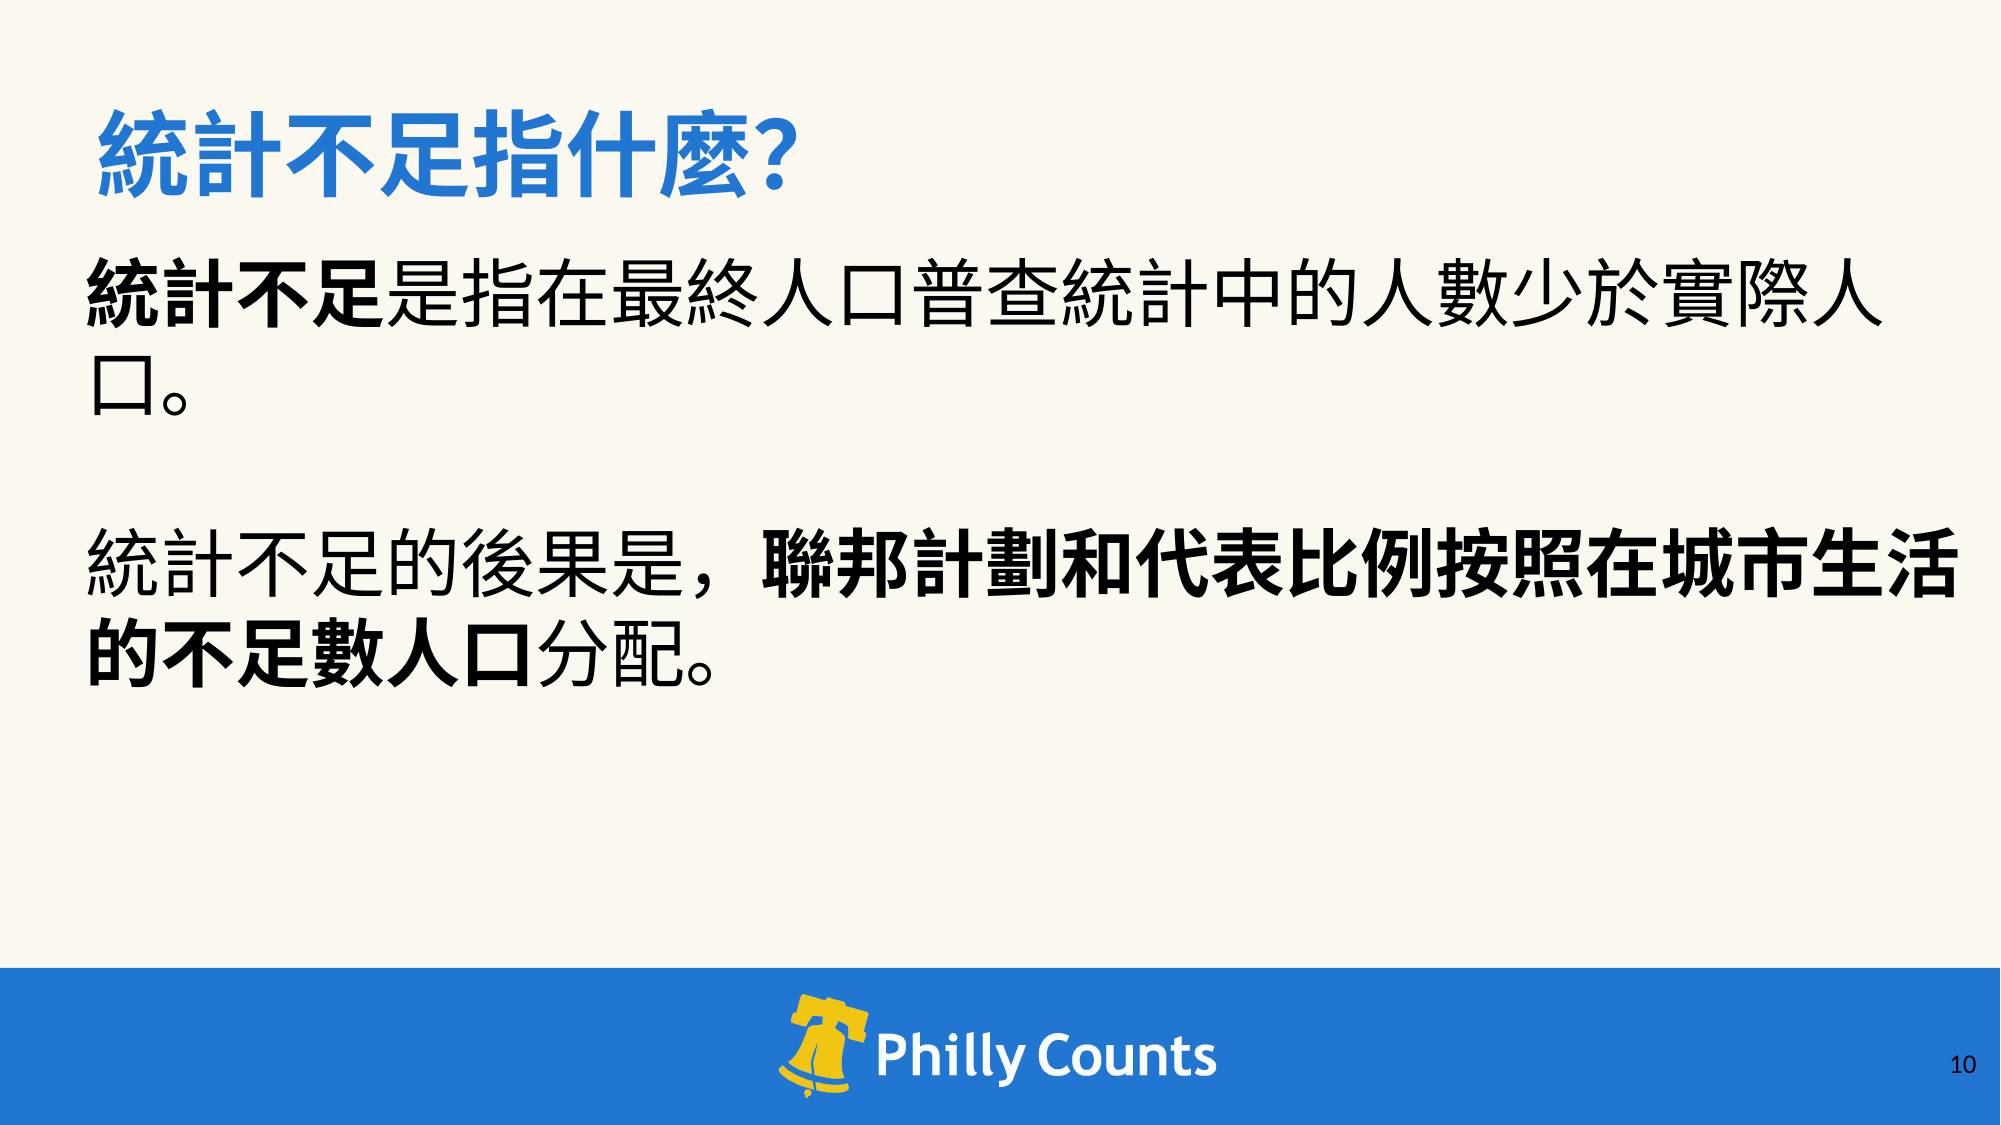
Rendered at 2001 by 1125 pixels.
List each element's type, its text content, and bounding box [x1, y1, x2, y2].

text_box 統計不足是指在最終人口普查統計中的人數少於實際人口。 統計不足的後果是，聯邦計劃和代表比例按照在城市生活 的不足數人口分配。 [70, 231, 1985, 415]
slide_number ‹#› [1871, 1038, 1992, 1125]
text_box 統計不足指什麼？ [81, 81, 1852, 231]
picture [776, 994, 1224, 1098]
